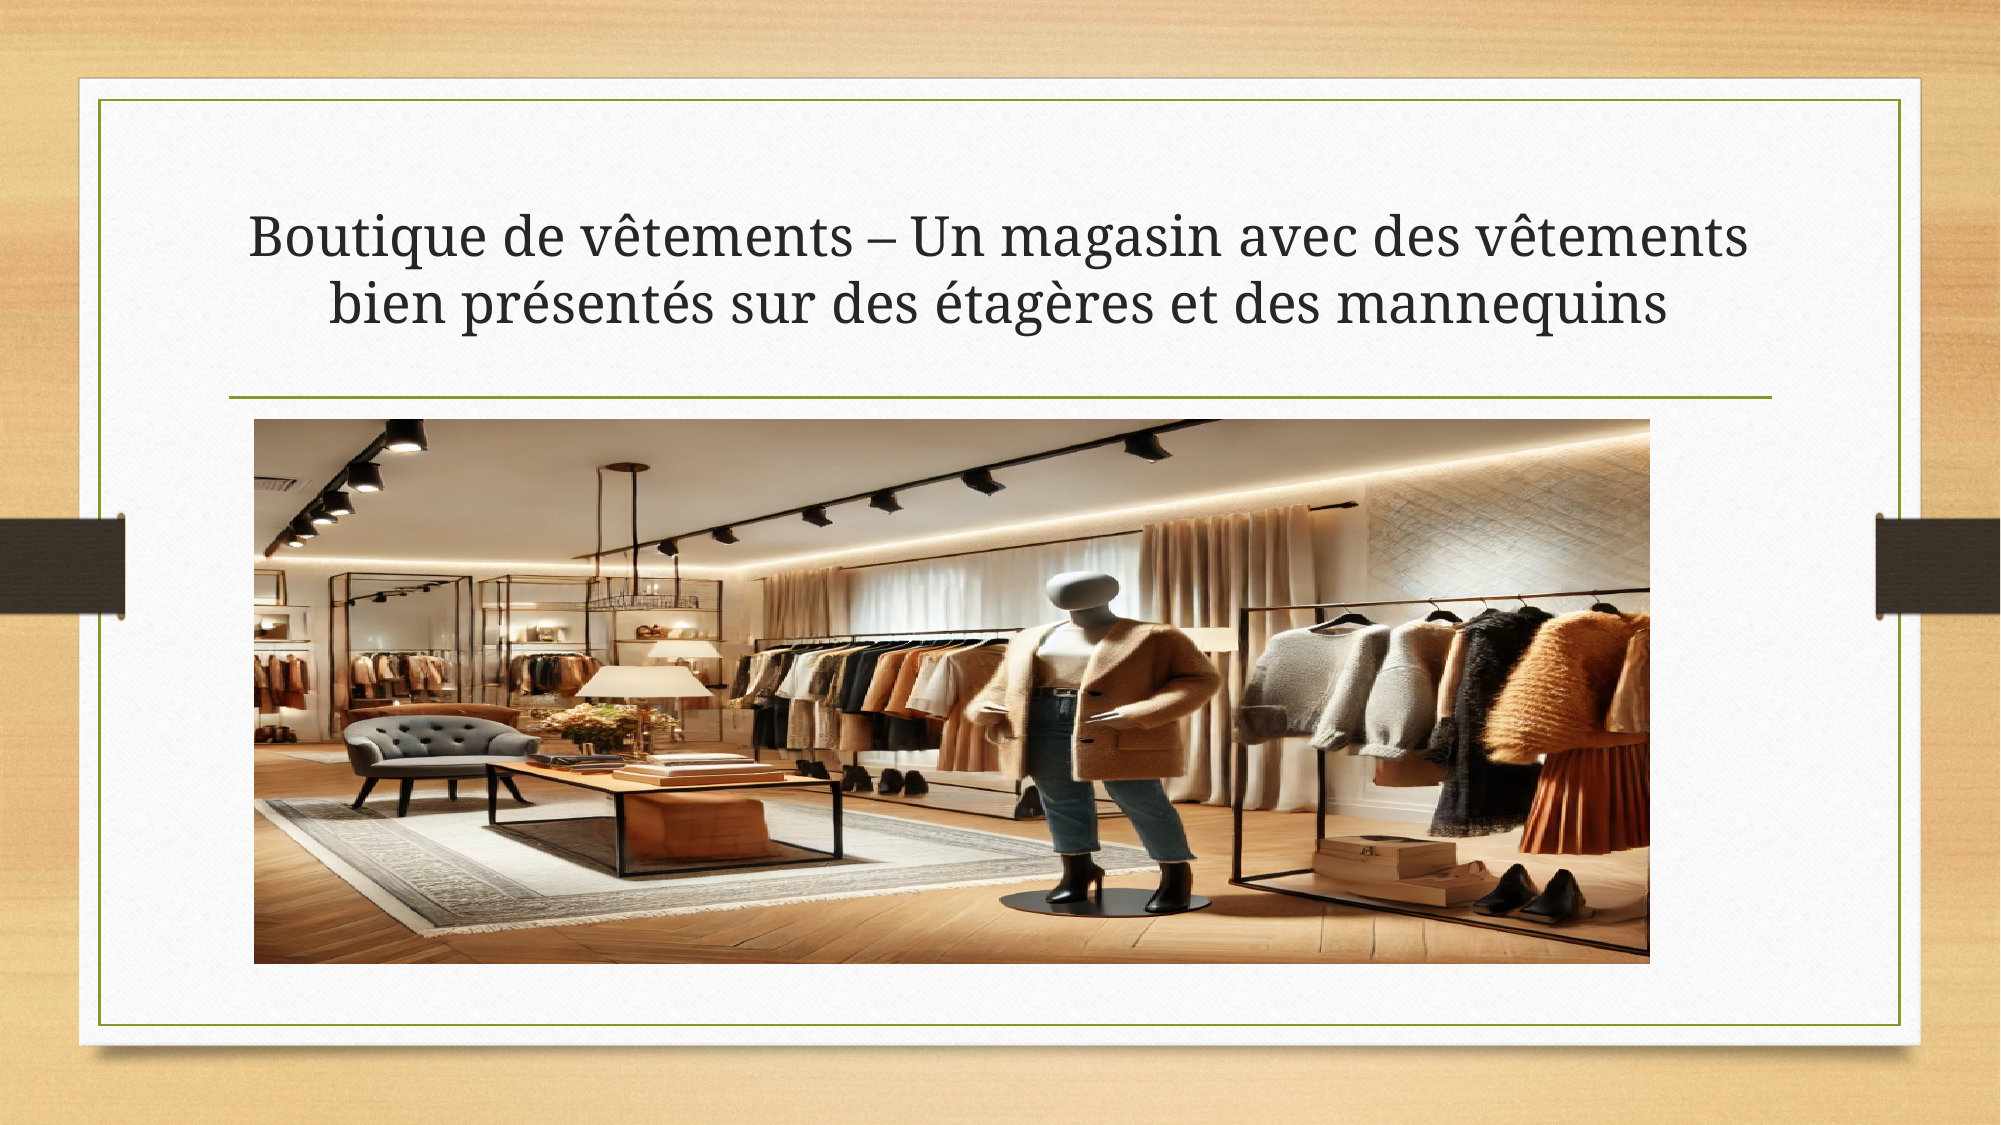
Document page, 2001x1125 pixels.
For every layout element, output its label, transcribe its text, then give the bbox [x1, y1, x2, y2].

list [254, 419, 1651, 964]
title Boutique de vêtements – Un magasin avec des vêtements bien présentés sur des étagères et des mannequins [212, 161, 1788, 375]
picture [0, 0, 2001, 1125]
